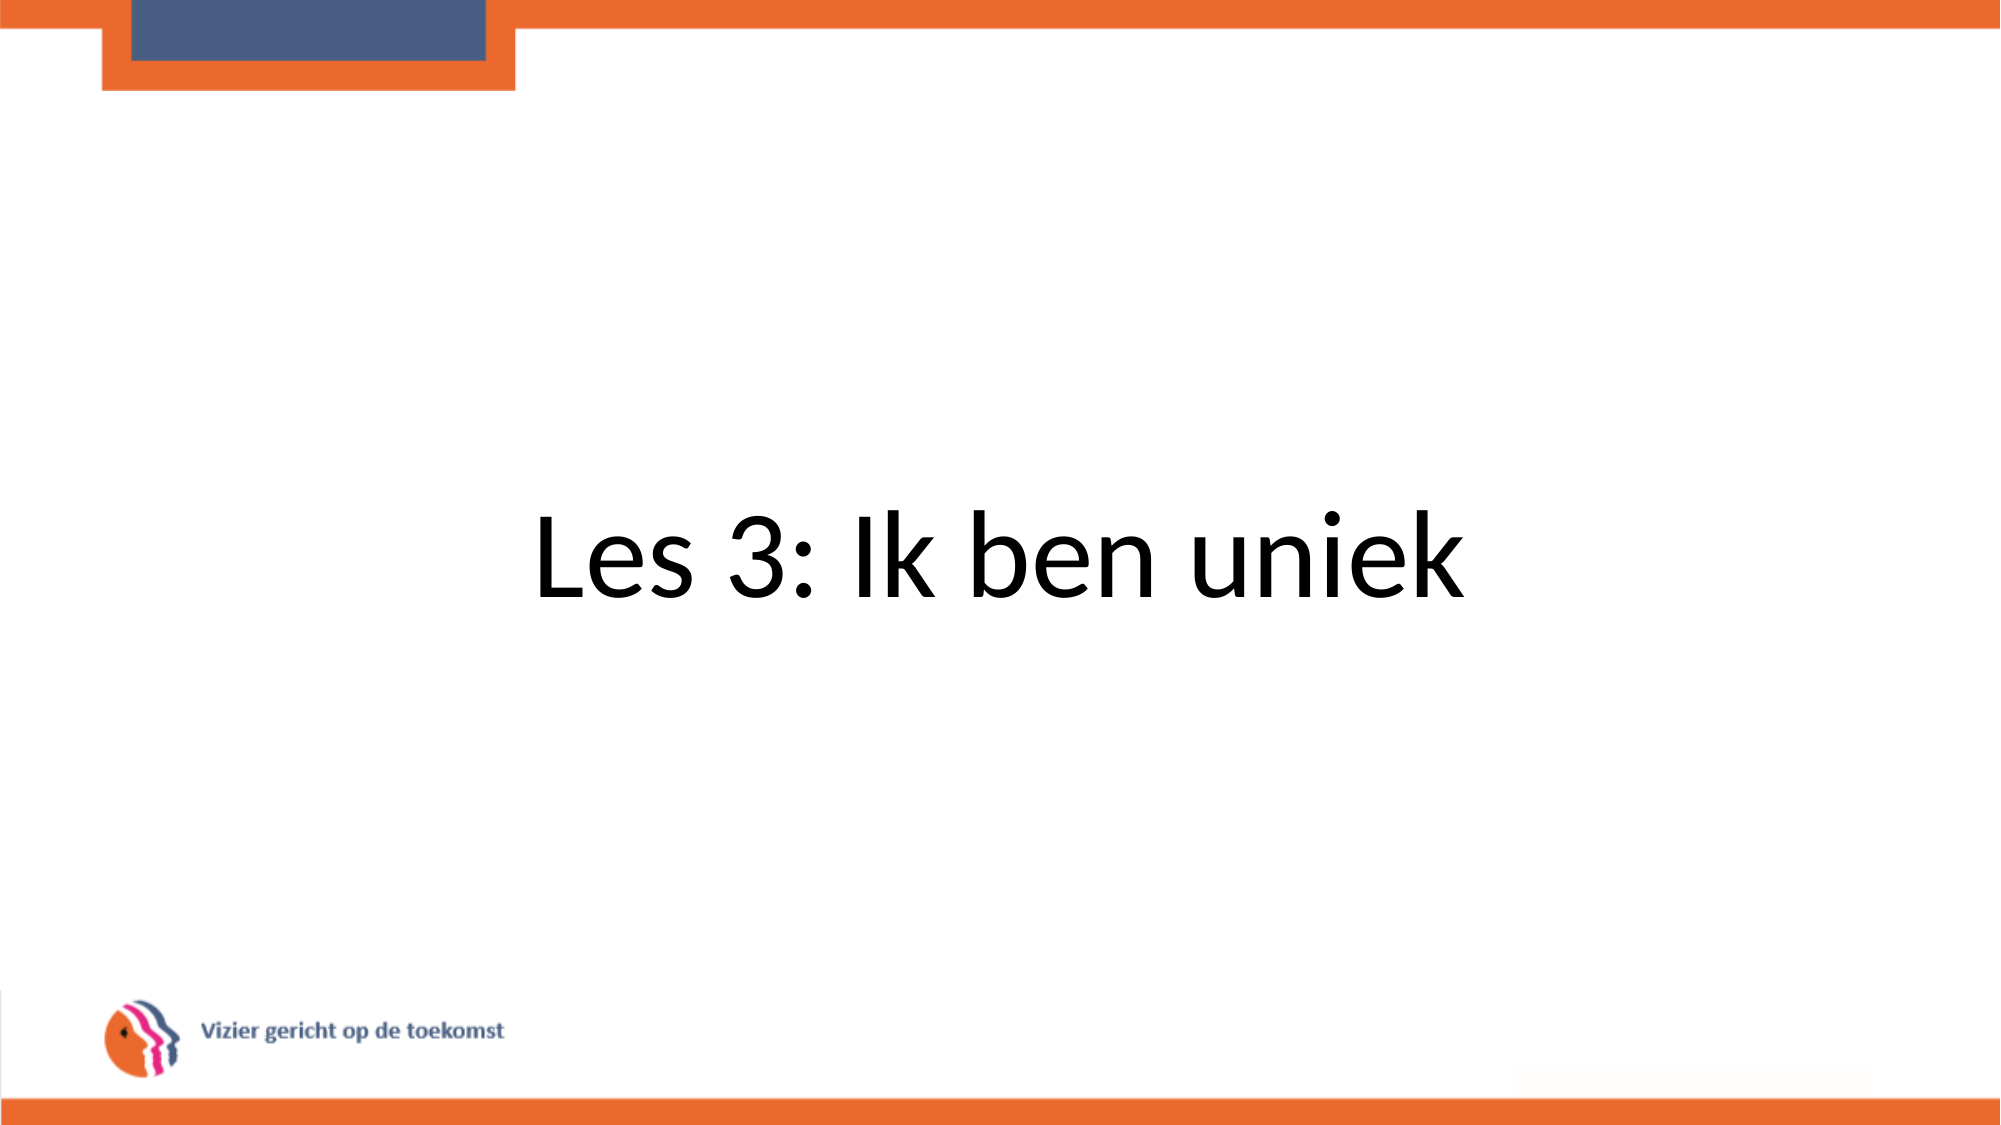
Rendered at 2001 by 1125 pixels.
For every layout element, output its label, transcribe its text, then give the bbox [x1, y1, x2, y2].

picture [0, 990, 2000, 1125]
title Les 3: Ik ben uniek [390, 492, 1610, 633]
picture [0, 0, 2000, 91]
